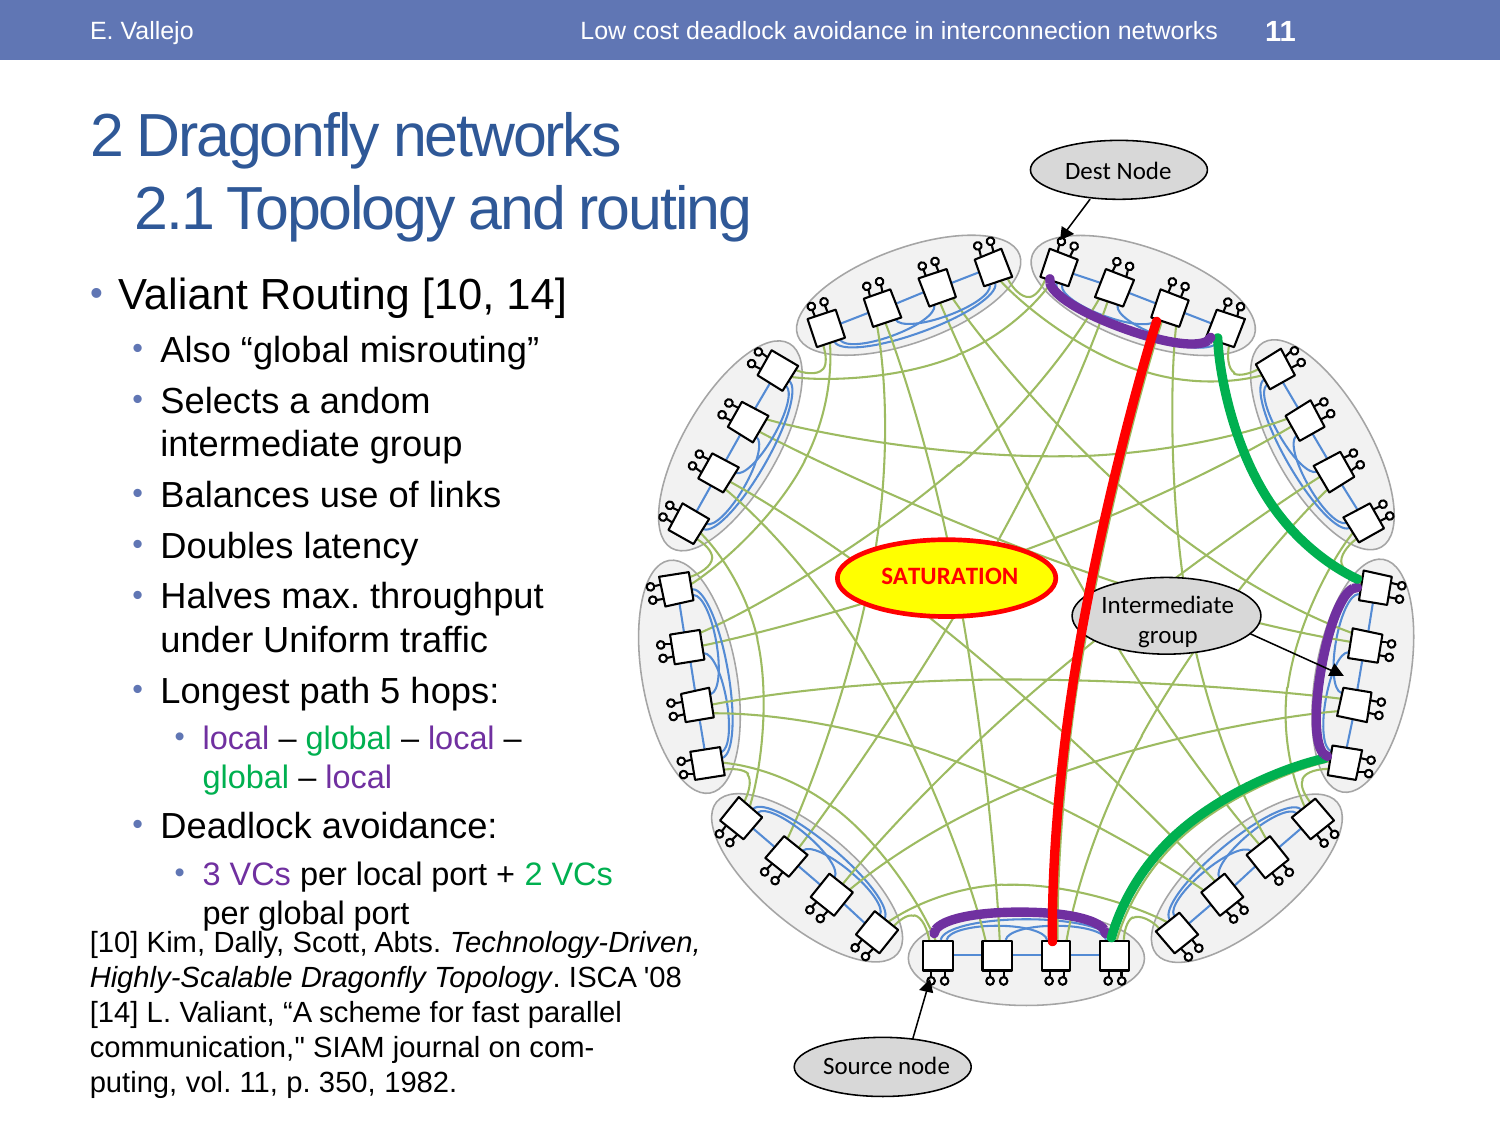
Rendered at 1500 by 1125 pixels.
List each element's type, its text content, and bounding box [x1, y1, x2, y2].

text_box 2 Dragonfly networks 2.1 Topology and routing [74, 87, 1425, 250]
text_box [1045, 314, 1164, 949]
list Valiant Routing [10, 14] Also “global misrouting” Selects a andom intermediate group Balances use of links Doubles latency Halves max. throughput under Uniform traffic Longest path 5 hops: local – global – local – global – local Deadlock avoidance: 3 VCs per local port + 2 VCs per global port [75, 259, 616, 916]
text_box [1026, 136, 1211, 244]
footer Low cost deadlock avoidance in interconnection networks [562, 3, 1238, 57]
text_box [1309, 596, 1365, 764]
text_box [1172, 751, 1332, 945]
slide_number E. Vallejo [75, 3, 550, 57]
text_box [1037, 266, 1223, 361]
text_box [926, 904, 1042, 941]
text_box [1172, 573, 1347, 679]
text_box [832, 534, 1061, 622]
slide_number 11 [1250, 3, 1425, 57]
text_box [790, 975, 975, 1100]
text_box [10] Kim, Dally, Scott, Abts. Technology-Driven, Highly-Scalable Dragonfly Topology. ISCA '08 [14] L. Valiant, “A scheme for fast parallel communication," SIAM journal on com- puting, vol. 11, p. 350, 1982. [75, 916, 784, 1106]
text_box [619, 207, 1433, 1010]
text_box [1210, 330, 1365, 587]
